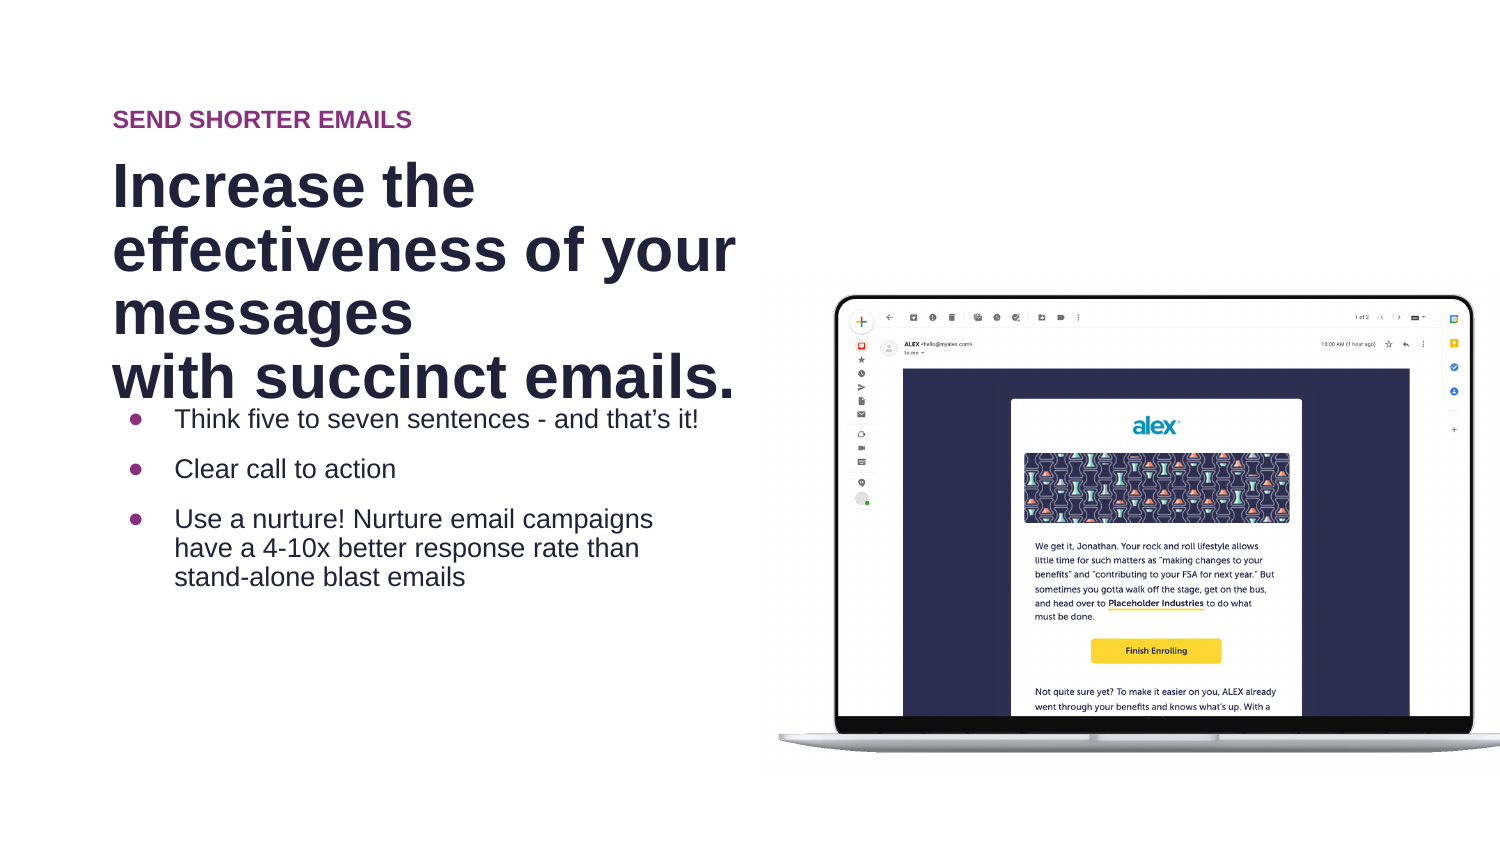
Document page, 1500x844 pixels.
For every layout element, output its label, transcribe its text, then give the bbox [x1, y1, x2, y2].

text_box Increase the effectiveness of your messages with succinct emails. [112, 156, 870, 217]
text_box Think five to seven sentences - and that’s it! Clear call to action Use a nurture! Nurture email campaigns have a 4-10x better response rate than stand-alone blast emails [112, 389, 718, 818]
picture [758, 273, 1500, 772]
text_box SEND SHORTER EMAILS [112, 103, 759, 141]
